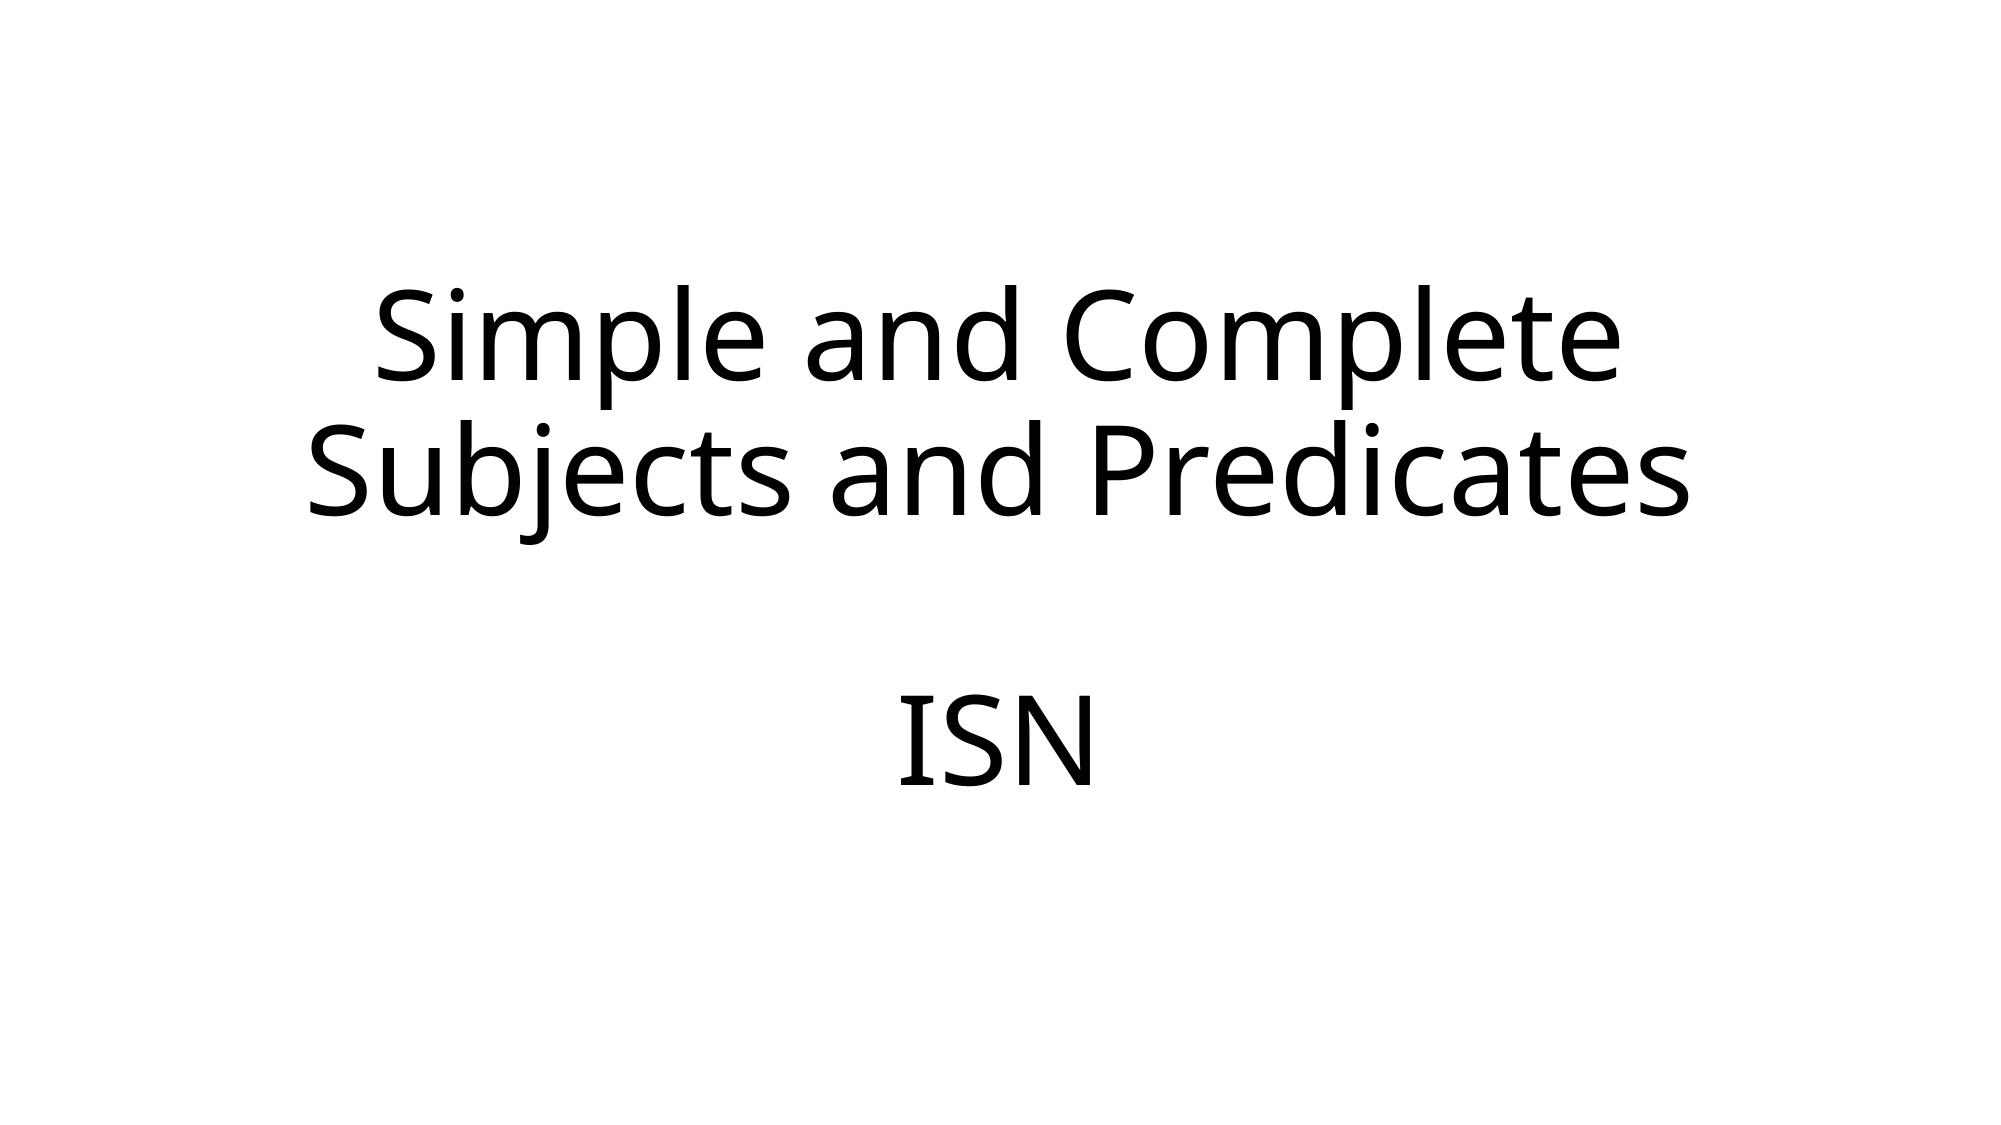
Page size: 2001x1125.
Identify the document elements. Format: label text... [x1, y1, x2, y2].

subtitle [249, 590, 1750, 863]
title Simple and Complete Subjects and Predicates ISN [249, 184, 1750, 590]
